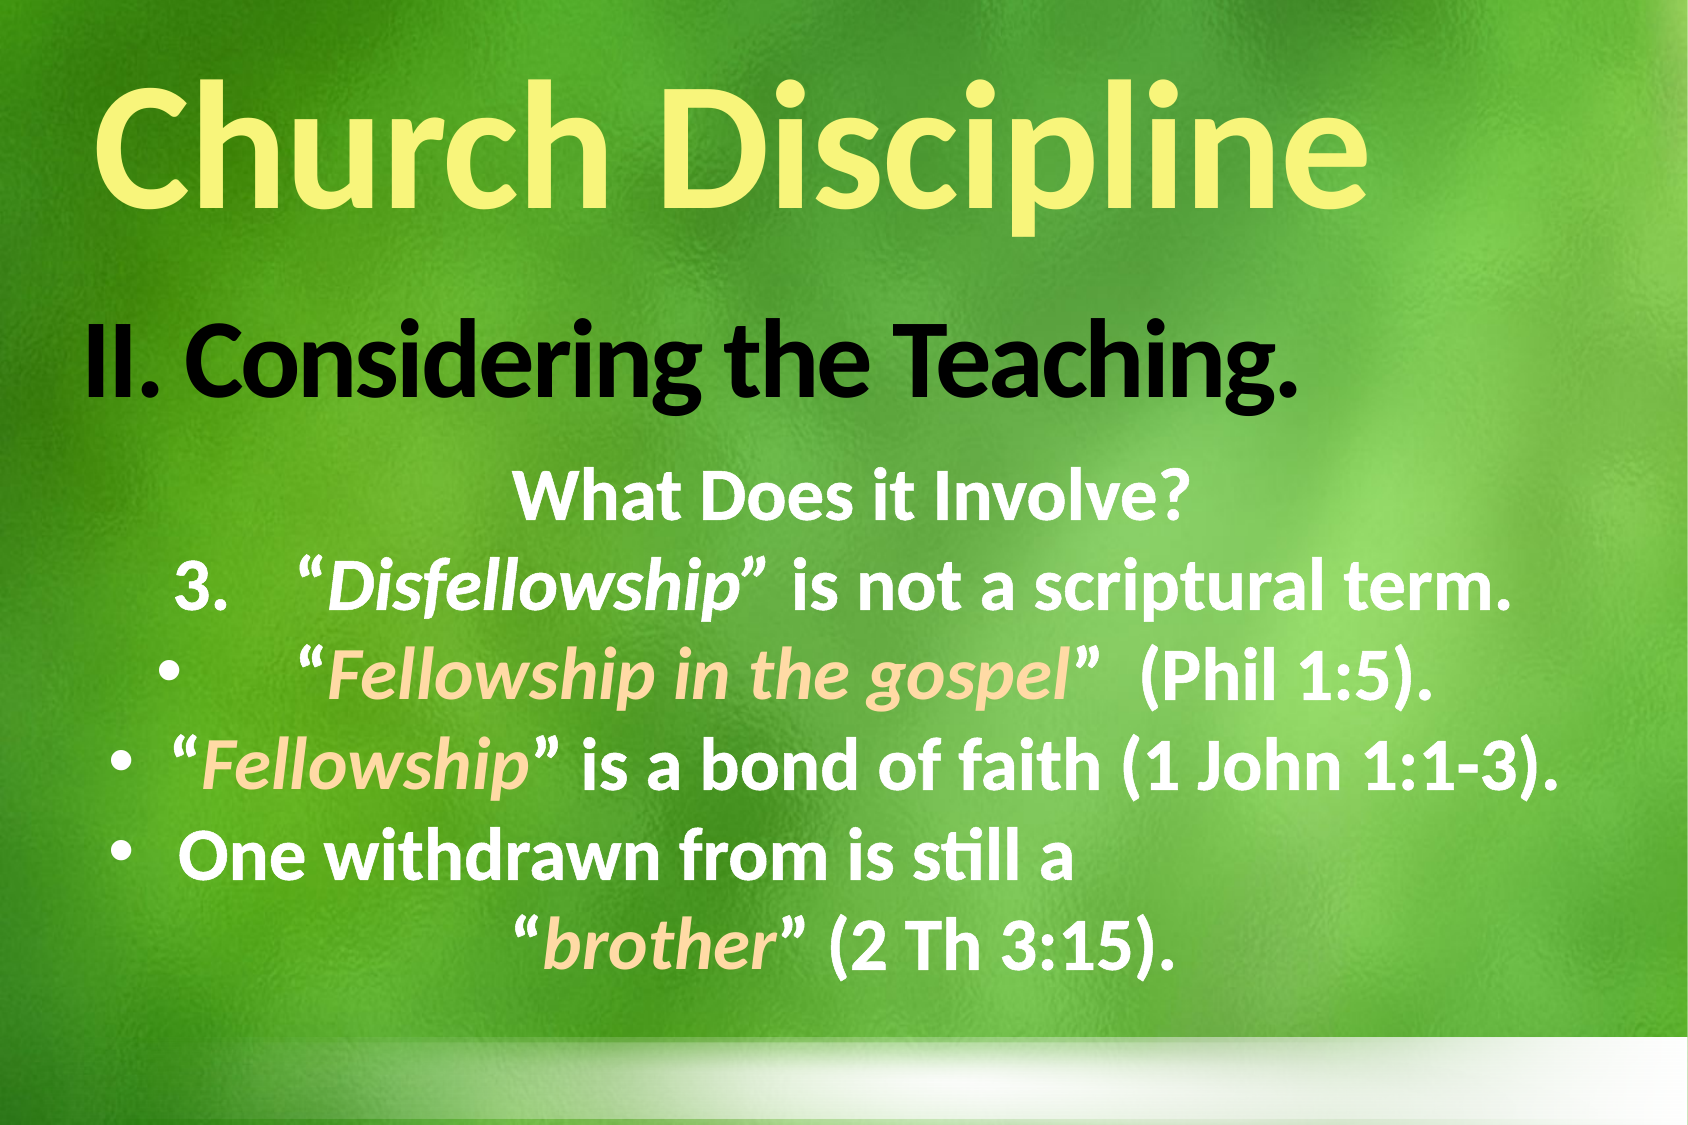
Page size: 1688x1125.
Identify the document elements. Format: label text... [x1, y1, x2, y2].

picture [0, 0, 1688, 1125]
text_box What Does it Involve? “Disfellowship” is not a scriptural term. “Fellowship in the gospel” (Phil 1:5). “Fellowship” is a bond of faith (1 John 1:1-3). One withdrawn from is still a “brother” (2 Th 3:15). [93, 437, 1594, 993]
list Church Discipline [93, 50, 1619, 278]
title II. Considering the Teaching. [81, 299, 1607, 438]
